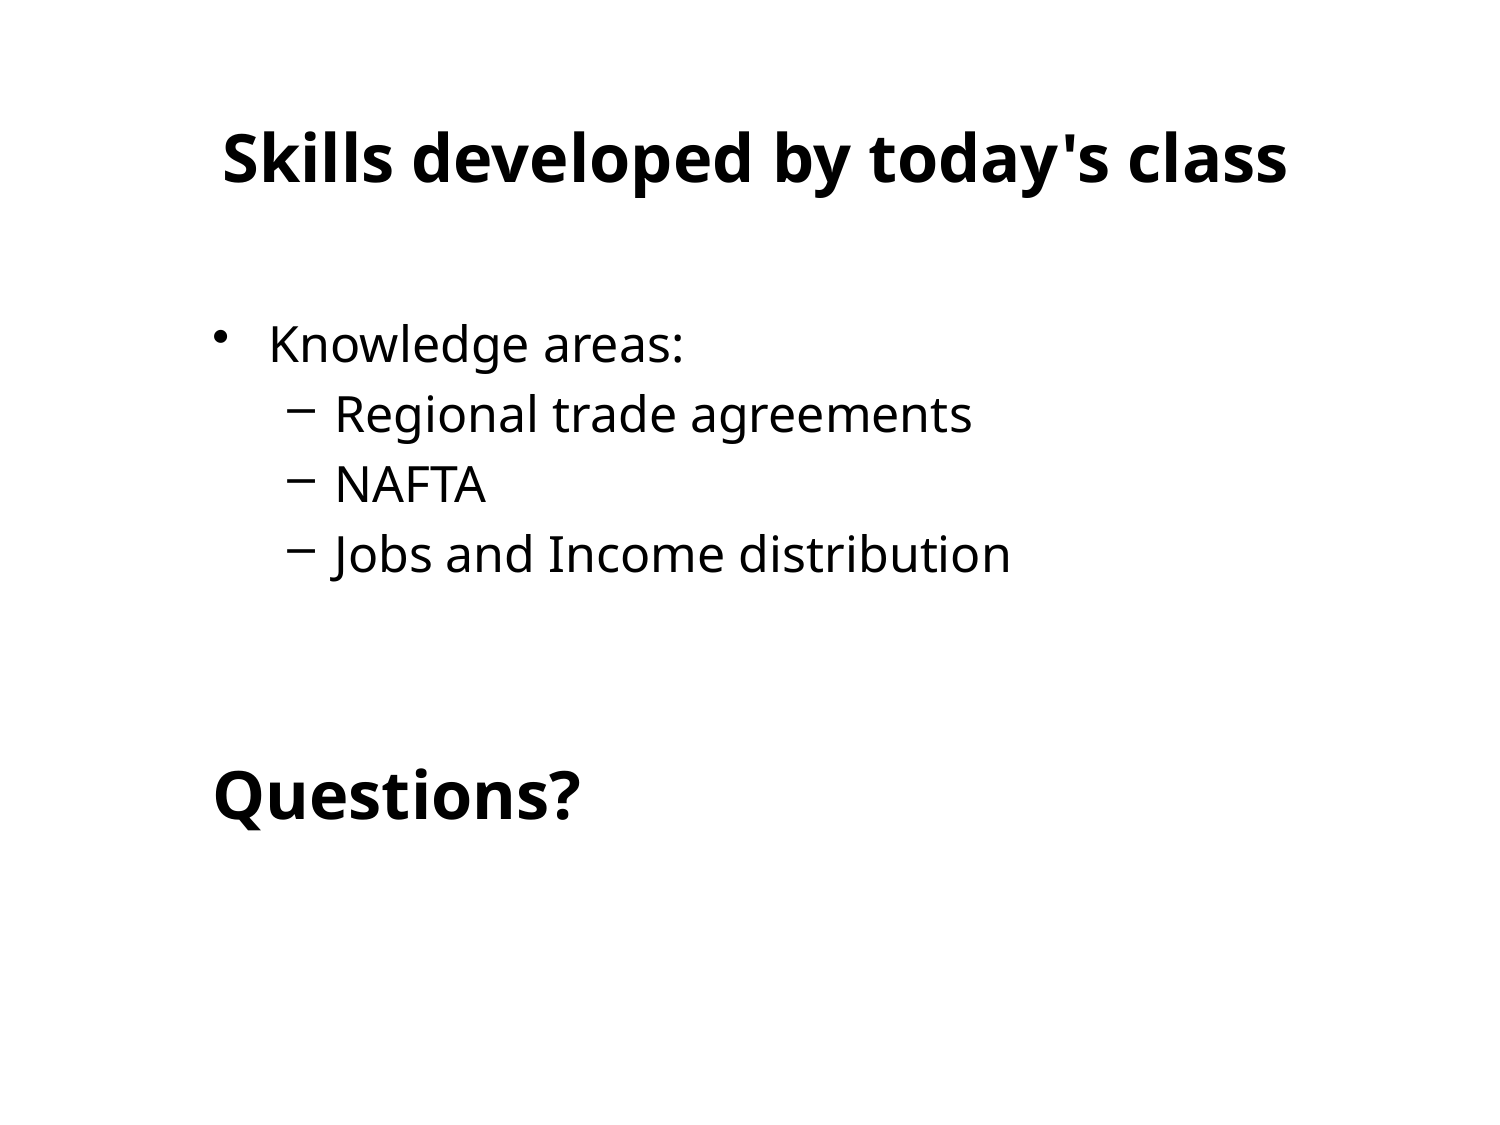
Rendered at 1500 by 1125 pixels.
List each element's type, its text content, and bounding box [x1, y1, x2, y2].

title Skills developed by today's class [62, 62, 1451, 251]
list Knowledge areas: Regional trade agreements NAFTA Jobs and Income distribution Questions? [137, 312, 1376, 1026]
